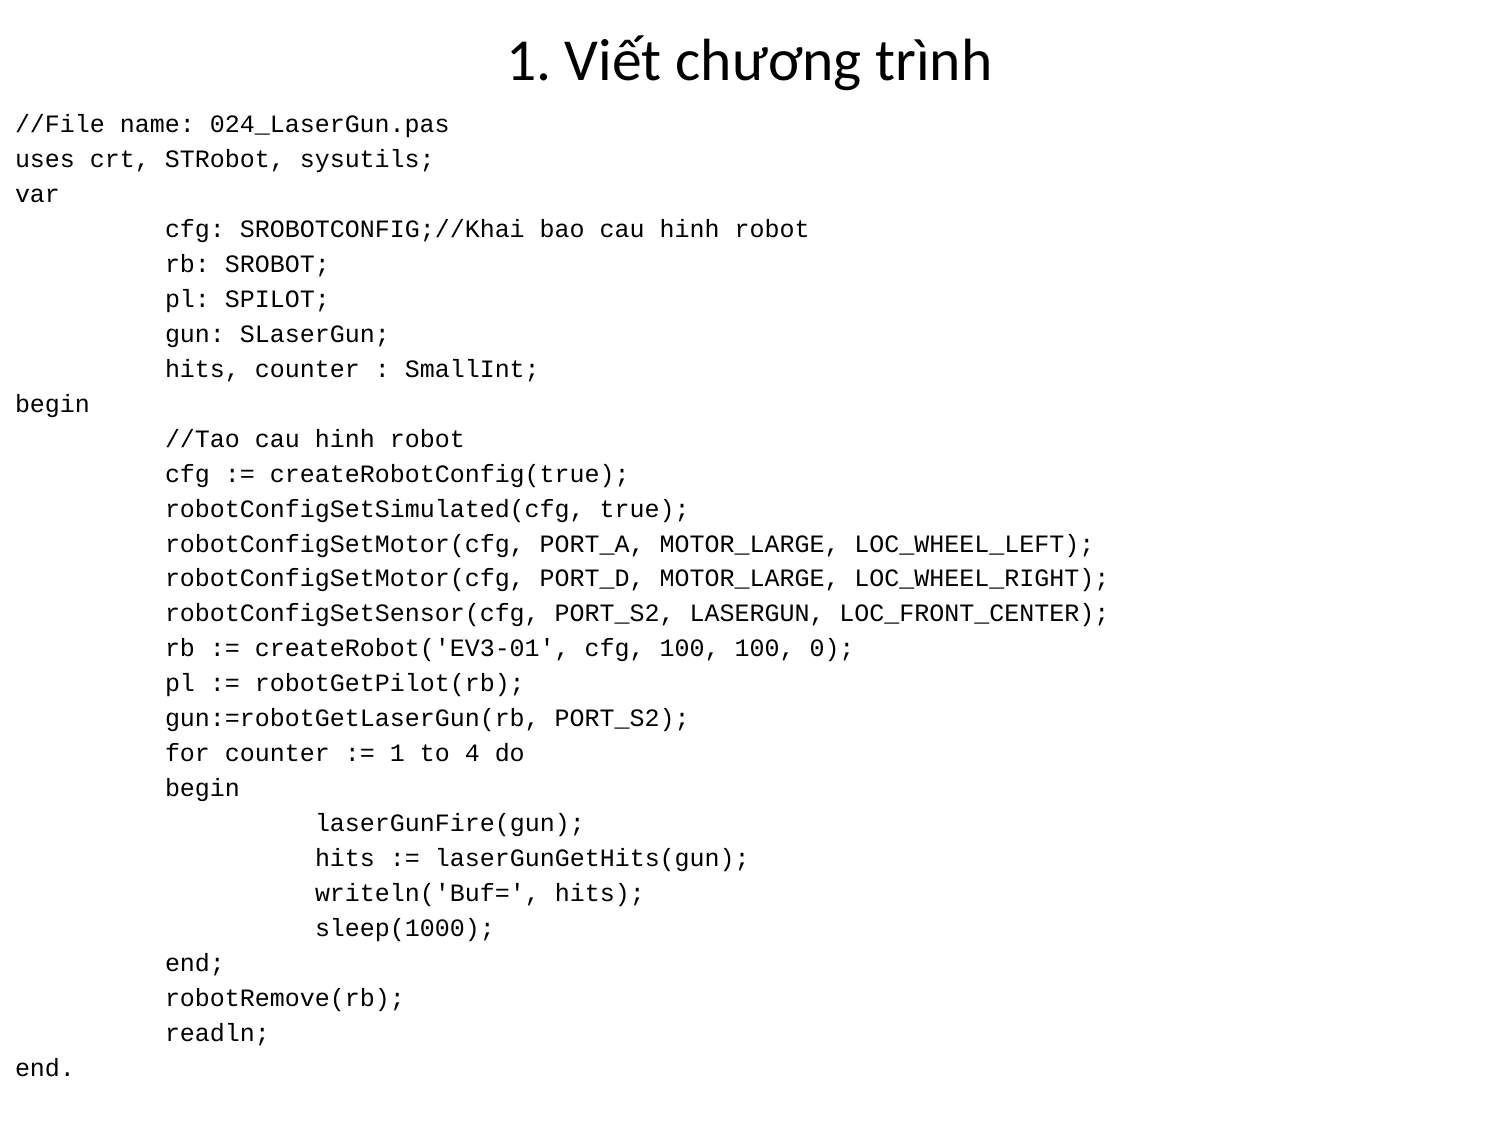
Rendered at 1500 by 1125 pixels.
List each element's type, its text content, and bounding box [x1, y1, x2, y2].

text_box //File name: 024_LaserGun.pas uses crt, STRobot, sysutils; var cfg: SROBOTCONFIG;//Khai bao cau hinh robot rb: SROBOT; pl: SPILOT; gun: SLaserGun; hits, counter : SmallInt; begin //Tao cau hinh robot cfg := createRobotConfig(true); robotConfigSetSimulated(cfg, true); robotConfigSetMotor(cfg, PORT_A, MOTOR_LARGE, LOC_WHEEL_LEFT); robotConfigSetMotor(cfg, PORT_D, MOTOR_LARGE, LOC_WHEEL_RIGHT); robotConfigSetSensor(cfg, PORT_S2, LASERGUN, LOC_FRONT_CENTER); rb := createRobot('EV3-01', cfg, 100, 100, 0); pl := robotGetPilot(rb); gun:=robotGetLaserGun(rb, PORT_S2); for counter := 1 to 4 do begin laserGunFire(gun); hits := laserGunGetHits(gun); writeln('Buf=', hits); sleep(1000); end; robotRemove(rb); readln; end. [0, 99, 1500, 1125]
title 1. Viết chương trình [75, 12, 1425, 99]
